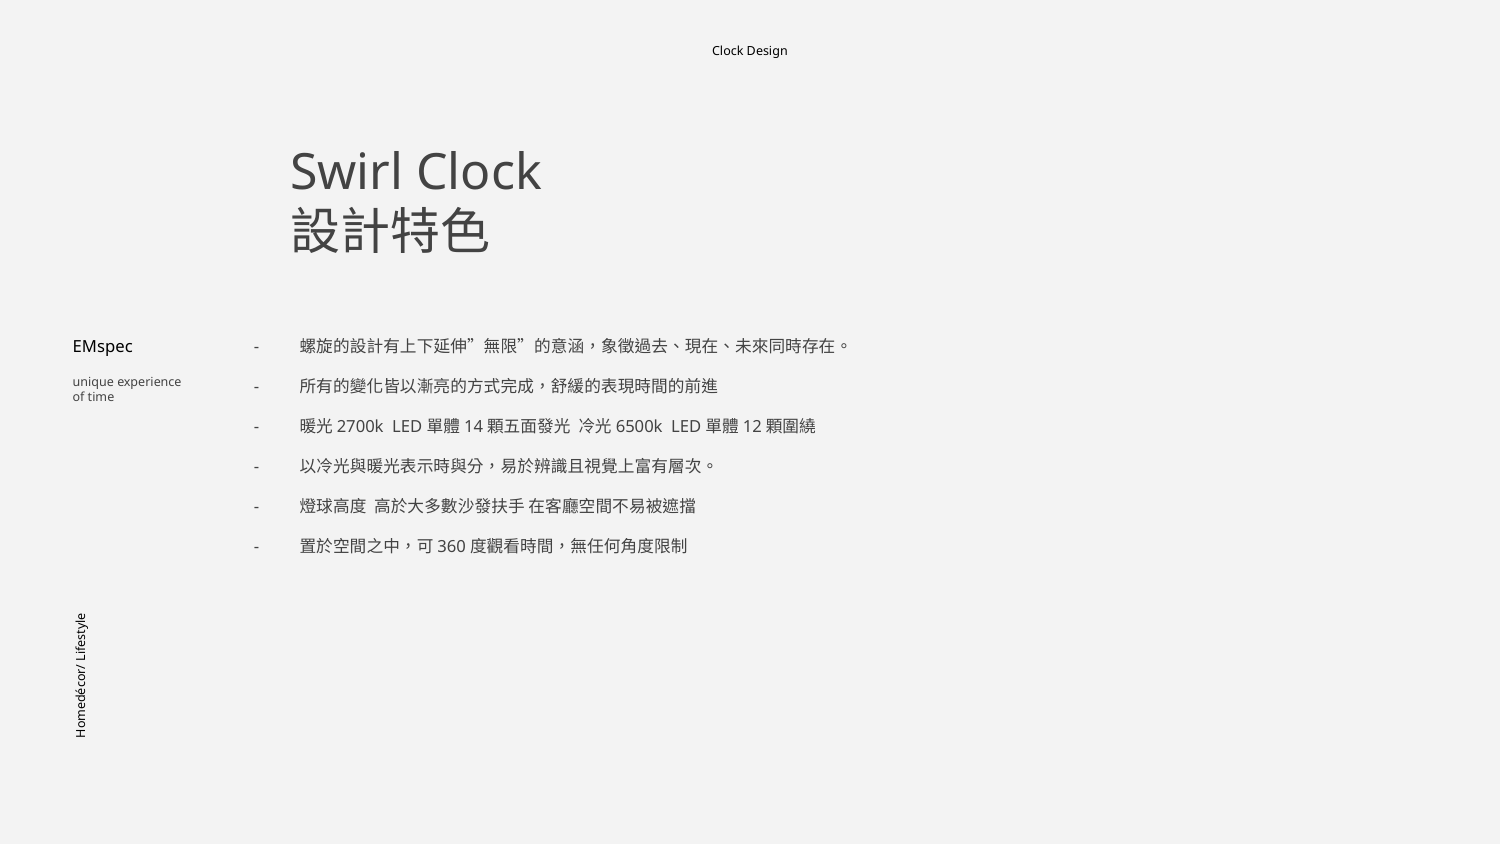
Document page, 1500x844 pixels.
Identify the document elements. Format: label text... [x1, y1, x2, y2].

text_box Clock Design [671, 27, 829, 73]
text_box EMspec [57, 321, 209, 359]
text_box unique experience of time [57, 359, 209, 429]
text_box Swirl Clock 設計特色 [274, 124, 842, 256]
text_box 螺旋的設計有上下延伸”無限”的意涵，象徵過去、現在、未來同時存在。 所有的變化皆以漸亮的方式完成，舒緩的表現時間的前進 暖光2700k LED單體14顆五面發光 冷光6500k LED單體12顆圍繞 以冷光與暖光表示時與分，易於辨識且視覺上富有層次。 燈球高度 高於大多數沙發扶手 在客廳空間不易被遮擋 置於空間之中，可360度觀看時間，無任何角度限制 [209, 321, 1305, 825]
text_box Homedécor/ Lifestyle [57, 596, 103, 754]
